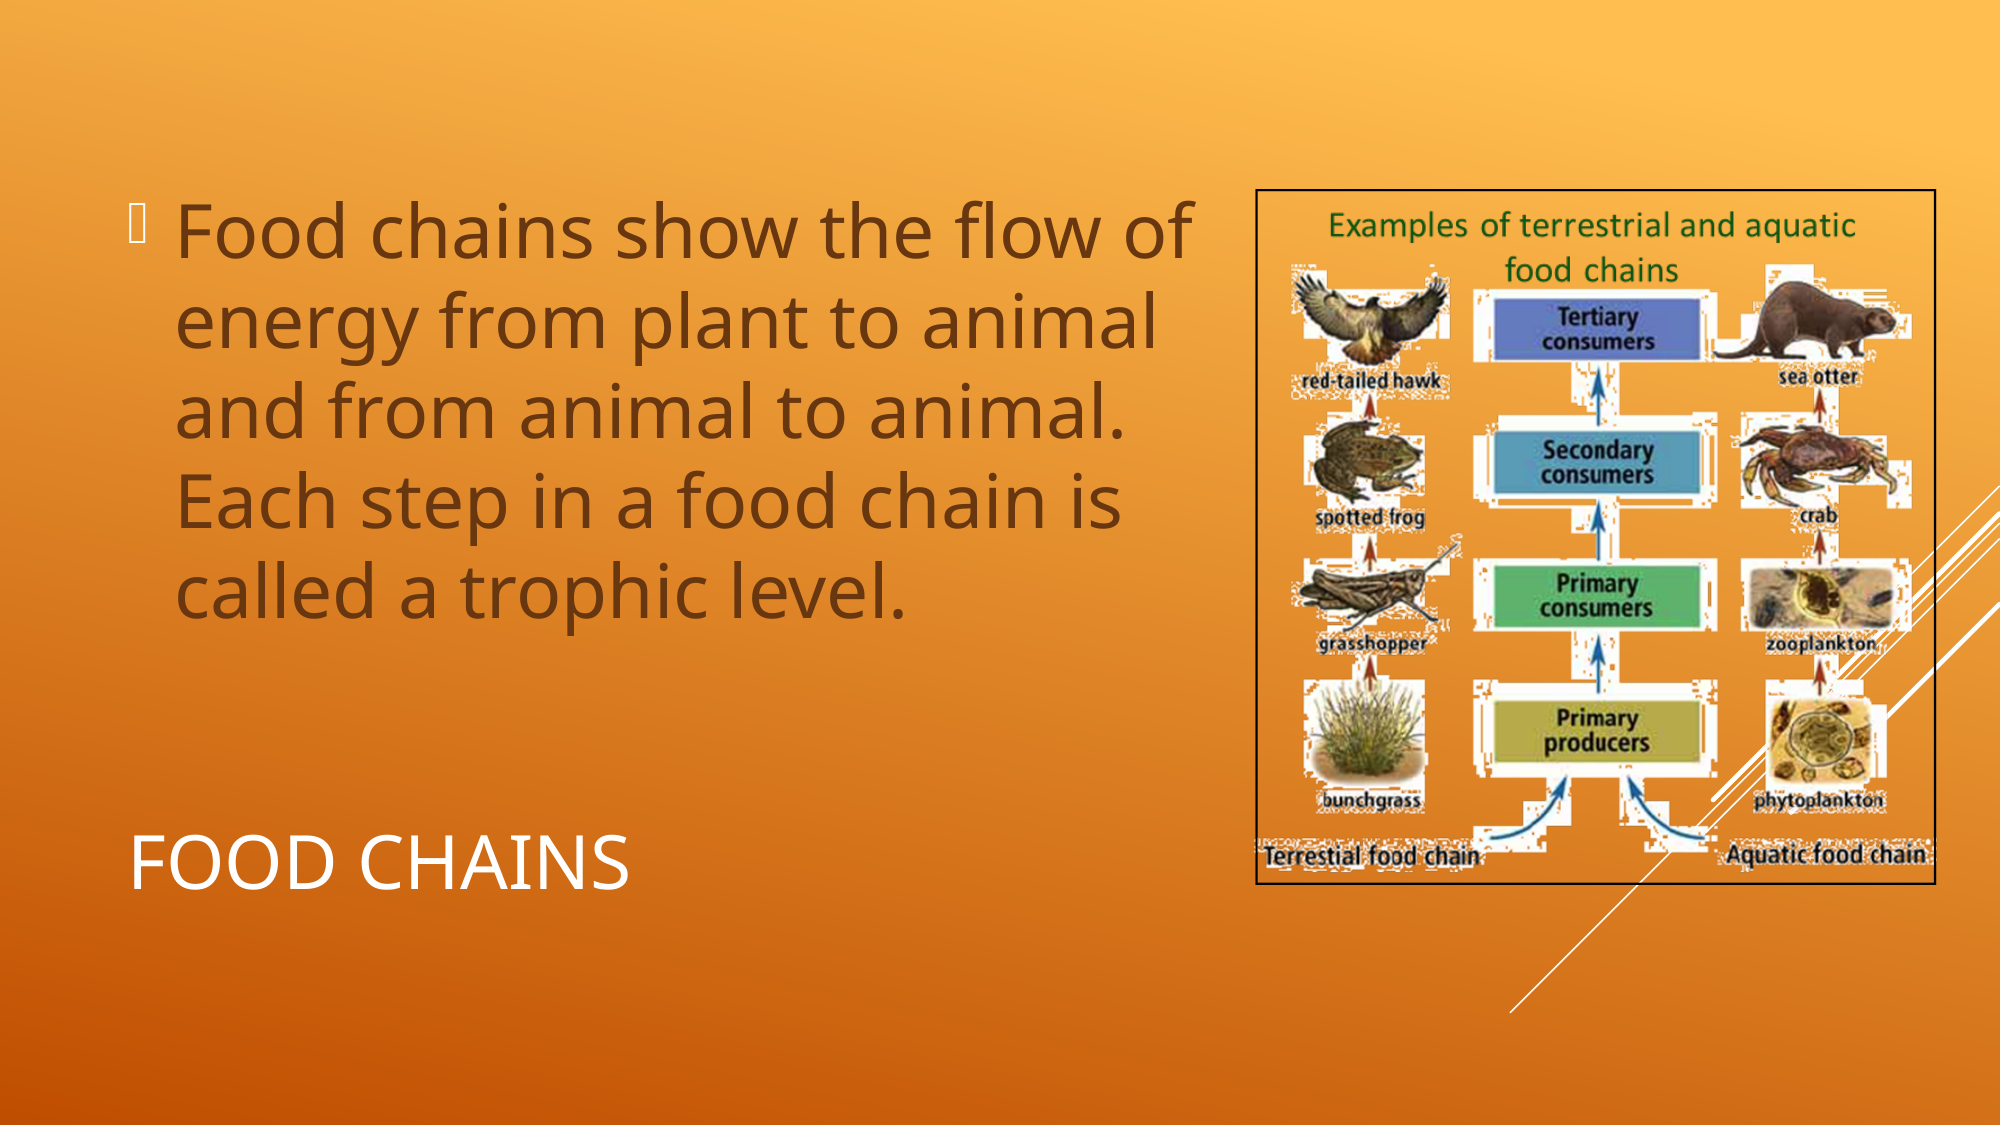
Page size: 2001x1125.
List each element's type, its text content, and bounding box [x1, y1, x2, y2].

title Food Chains [112, 736, 1513, 984]
list Food chains show the flow of energy from plant to animal and from animal to animal. Each step in a food chain is called a trophic level. [112, 112, 1305, 706]
picture [1251, 189, 1943, 886]
